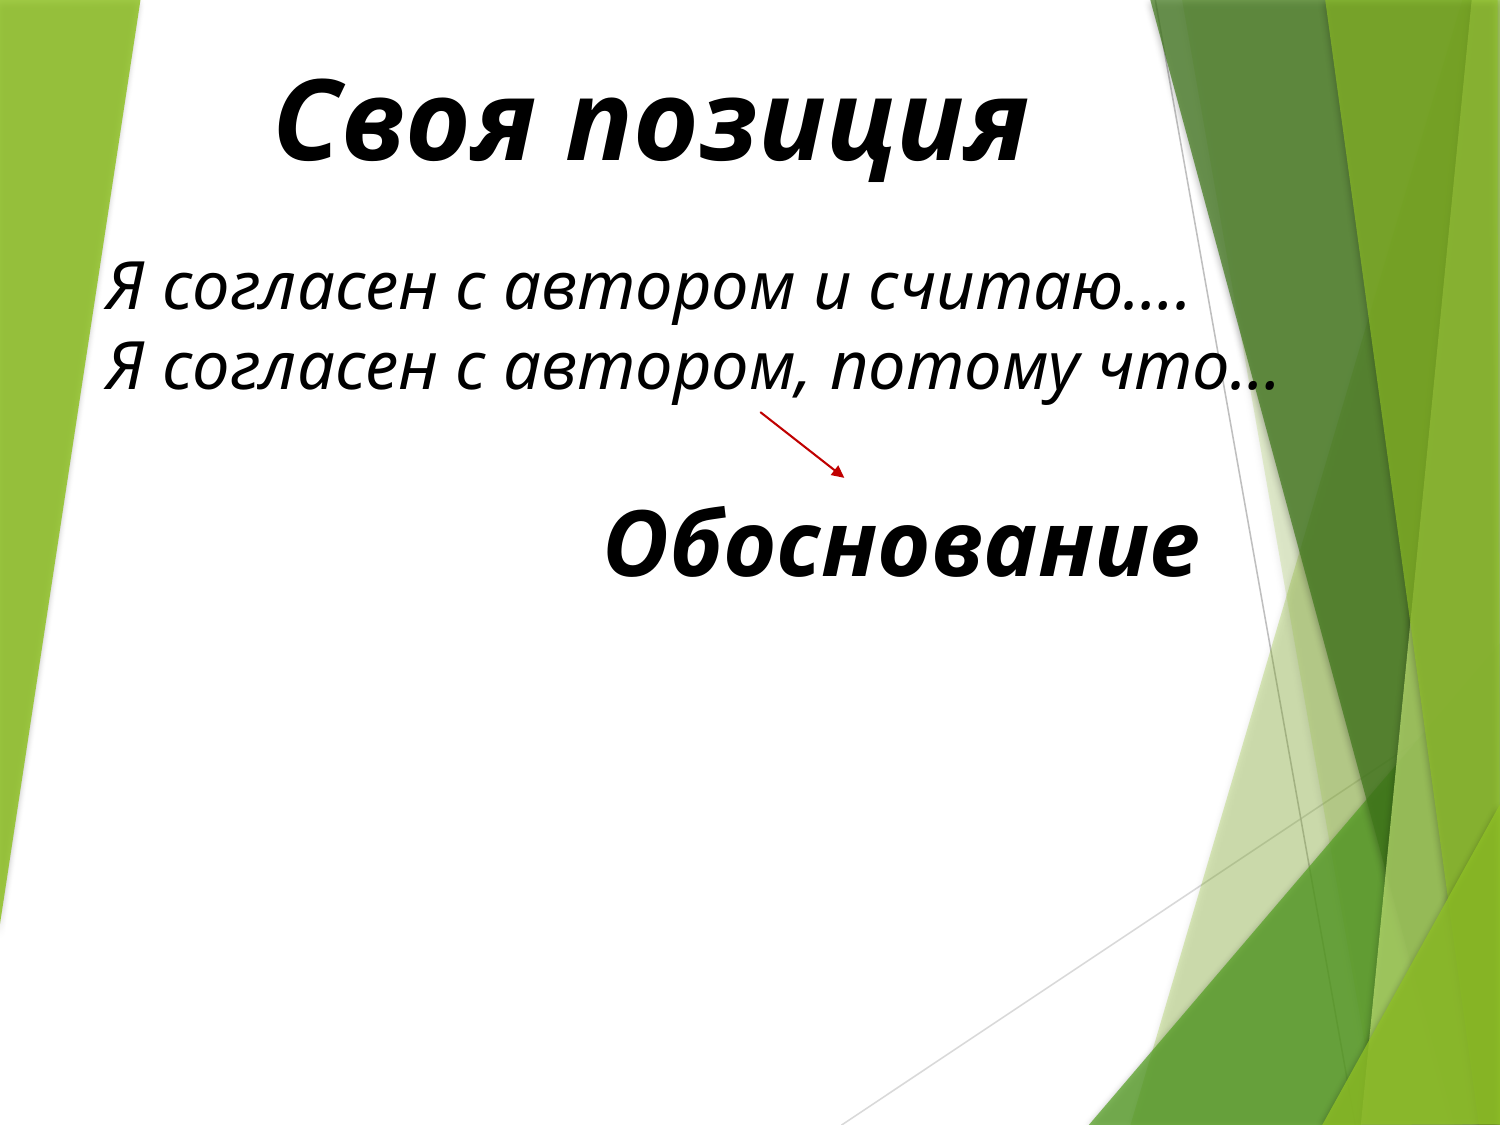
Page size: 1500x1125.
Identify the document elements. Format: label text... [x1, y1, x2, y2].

text_box Обоснование [587, 477, 1422, 603]
text_box Своя позиция [257, 40, 1045, 191]
text_box Я согласен с автором и считаю…. Я согласен с автором, потому что… [92, 235, 1344, 411]
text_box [760, 411, 845, 479]
